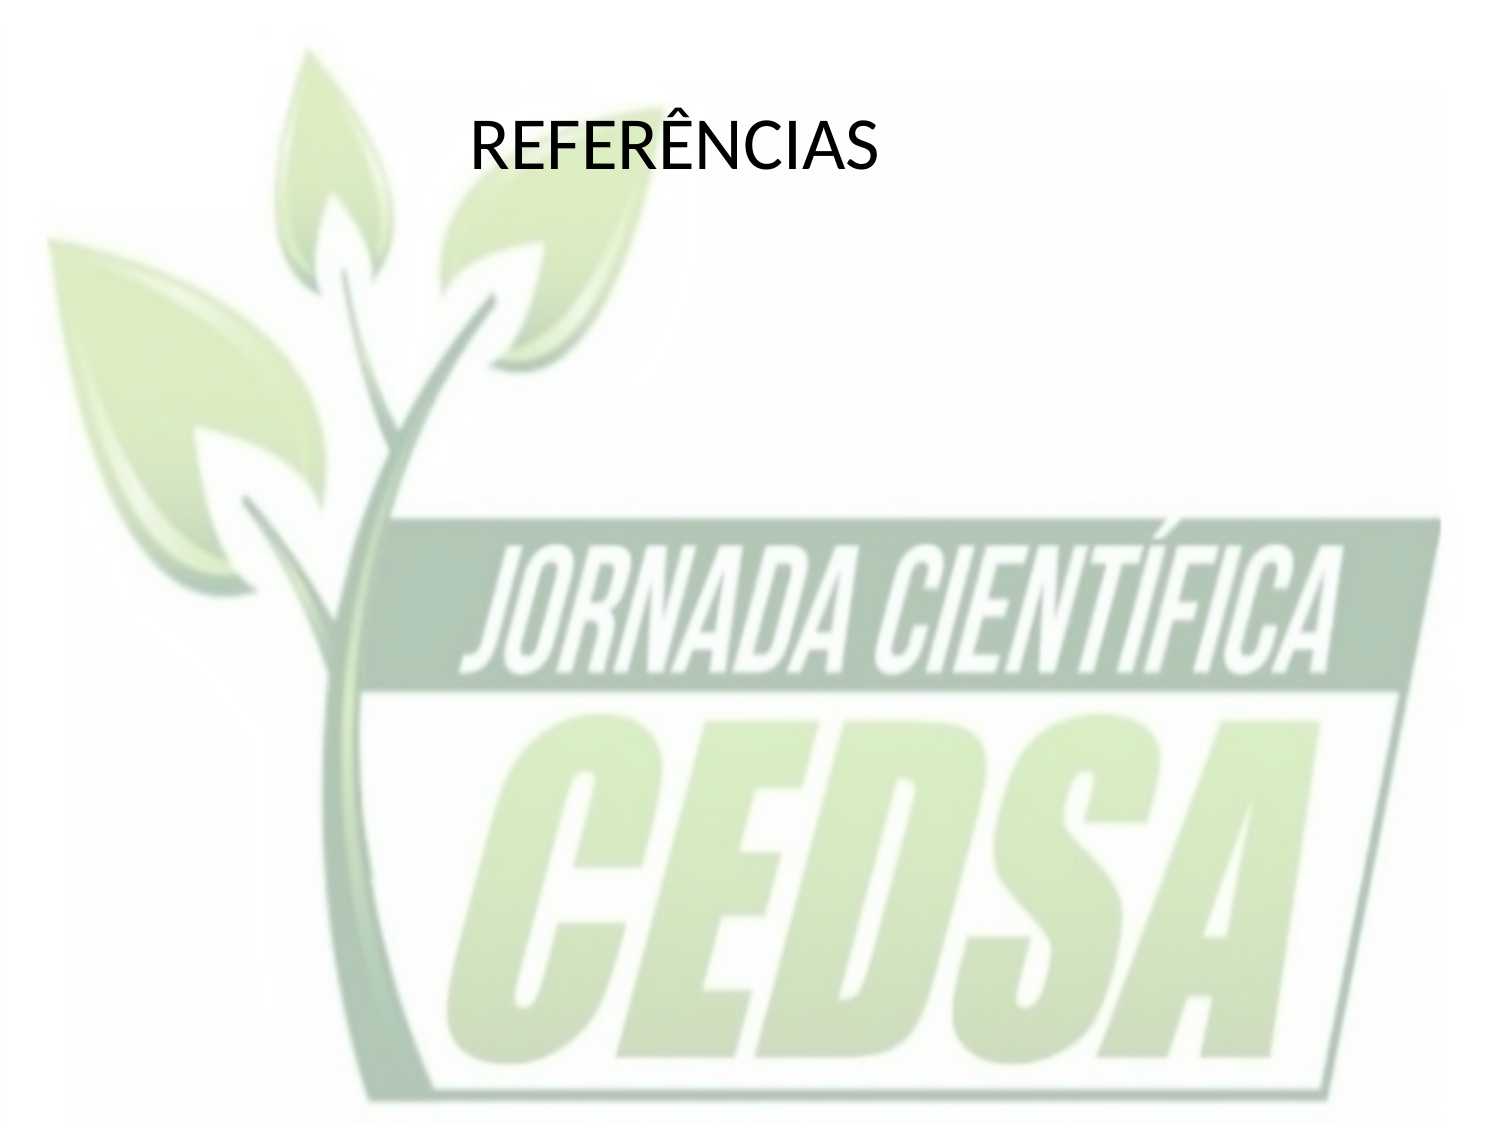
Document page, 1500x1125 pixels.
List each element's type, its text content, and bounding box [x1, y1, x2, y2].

title REFERÊNCIAS [454, 90, 1400, 189]
